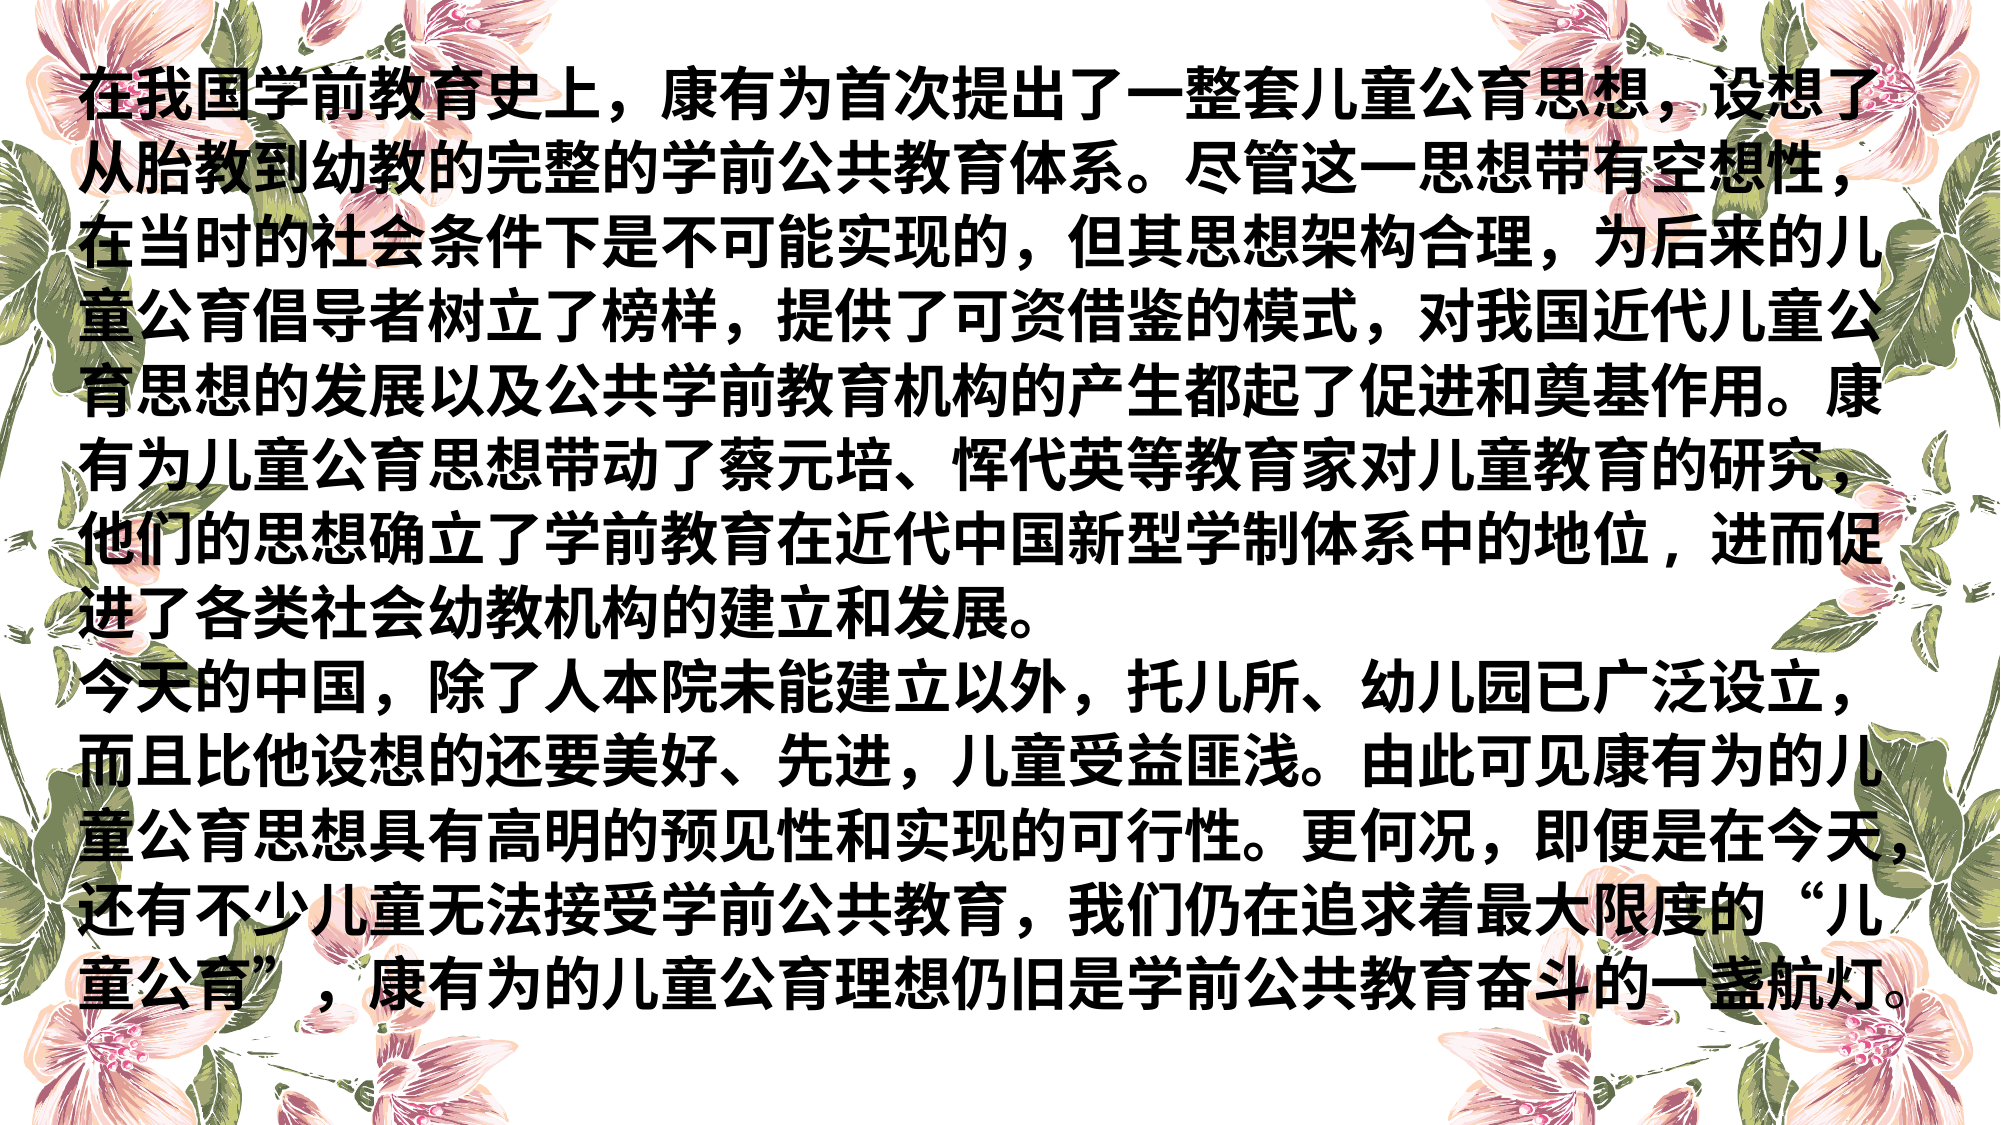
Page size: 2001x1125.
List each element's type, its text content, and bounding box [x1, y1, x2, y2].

list 在我国学前教育史上，康有为首次提出了一整套儿童公育思想，设想了从胎教到幼教的完整的学前公共教育体系。尽管这一思想带有空想性，在当时的社会条件下是不可能实现的，但其思想架构合理，为后来的儿童公育倡导者树立了榜样，提供了可资借鉴的模式，对我国近代儿童公育思想的发展以及公共学前教育机构的产生都起了促进和奠基作用。康有为儿童公育思想带动了蔡元培、恽代英等教育家对儿童教育的研究，他们的思想确立了学前教育在近代中国新型学制体系中的地位, 进而促进了各类社会幼教机构的建立和发展。 今天的中国，除了人本院未能建立以外，托儿所、幼儿园已广泛设立，而且比他设想的还要美好、先进，儿童受益匪浅。由此可见康有为的儿童公育思想具有高明的预见性和实现的可行性。更何况，即便是在今天，还有不少儿童无法接受学前公共教育，我们仍在追求着最大限度的“儿童公育”，康有为的儿童公育理想仍旧是学前公共教育奋斗的一盏航灯。 [62, 45, 1950, 1101]
